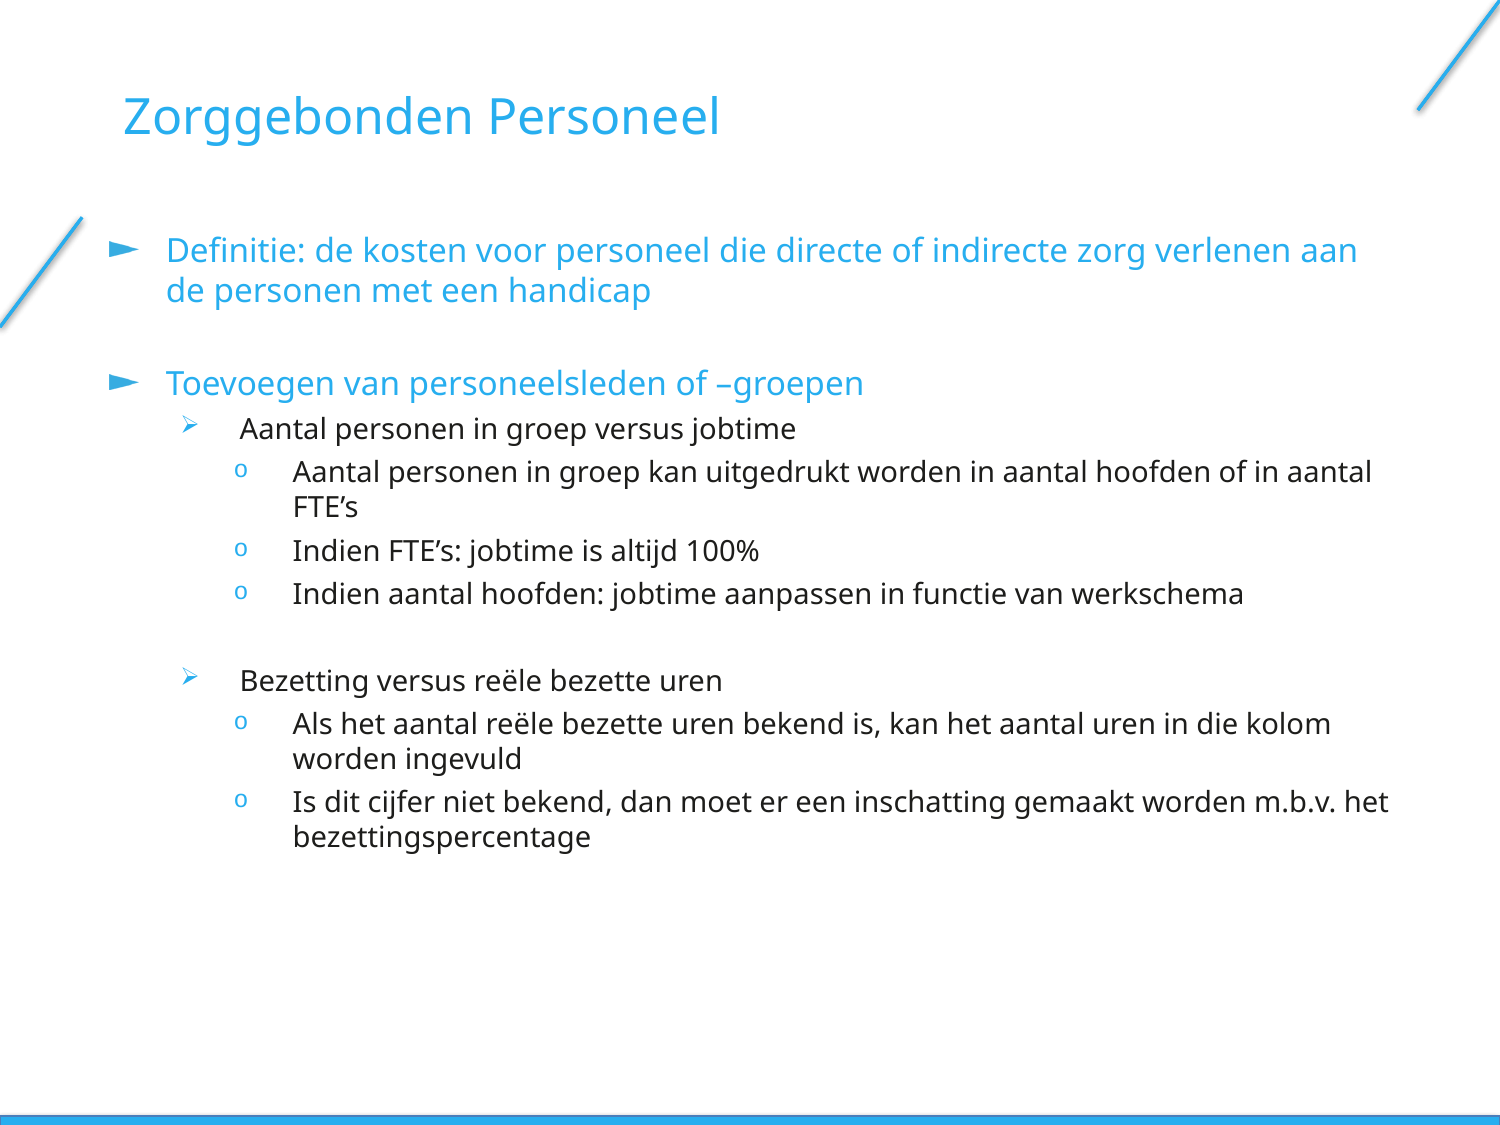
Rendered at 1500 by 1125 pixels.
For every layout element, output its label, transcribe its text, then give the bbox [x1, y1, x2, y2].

list Zorggebonden Personeel [108, 77, 1352, 172]
list Definitie: de kosten voor personeel die directe of indirecte zorg verlenen aan de personen met een handicap Toevoegen van personeelsleden of –groepen Aantal personen in groep versus jobtime Aantal personen in groep kan uitgedrukt worden in aantal hoofden of in aantal FTE’s Indien FTE’s: jobtime is altijd 100% Indien aantal hoofden: jobtime aanpassen in functie van werkschema Bezetting versus reële bezette uren Als het aantal reële bezette uren bekend is, kan het aantal uren in die kolom worden ingevuld Is dit cijfer niet bekend, dan moet er een inschatting gemaakt worden m.b.v. het bezettingspercentage [94, 175, 1410, 790]
picture [109, 241, 139, 257]
picture [109, 374, 139, 390]
